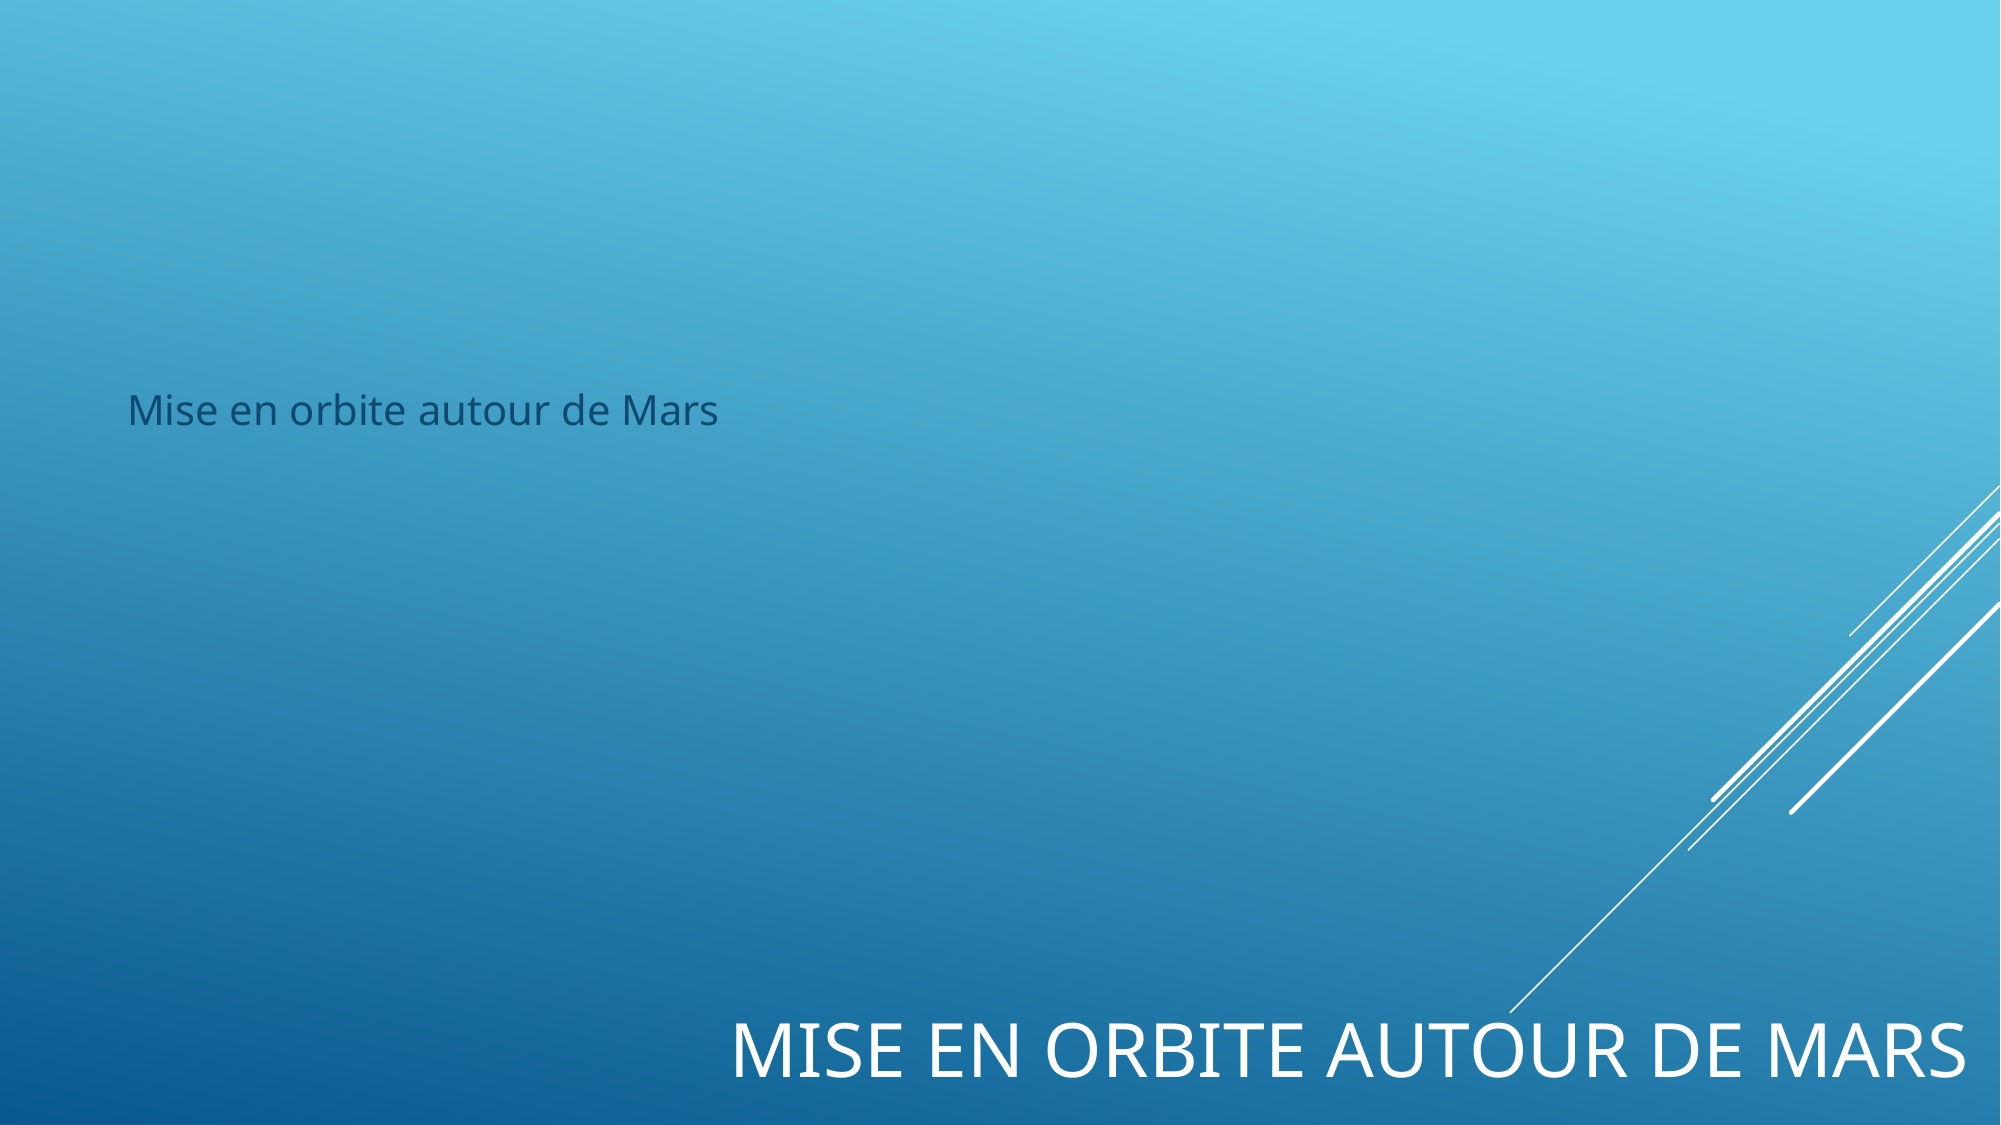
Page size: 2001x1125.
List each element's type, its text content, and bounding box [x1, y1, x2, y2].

list Mise en orbite autour de Mars [112, 112, 1513, 706]
title Mise en orbite autour de Mars [584, 982, 1985, 1113]
